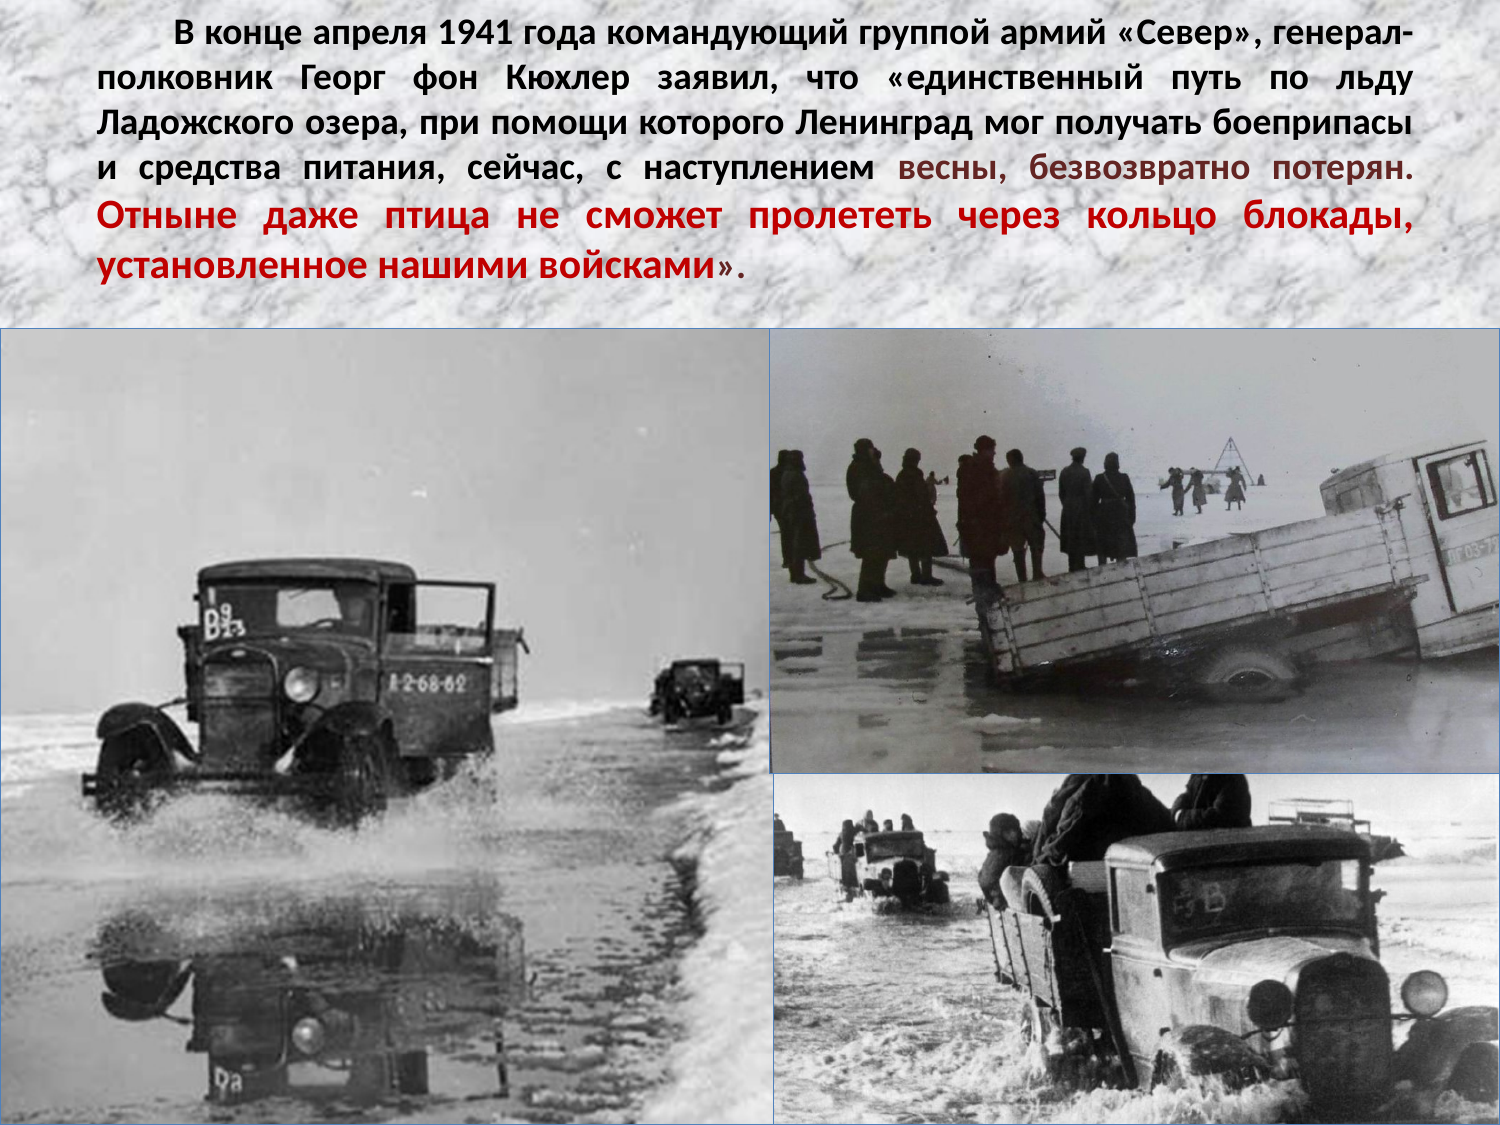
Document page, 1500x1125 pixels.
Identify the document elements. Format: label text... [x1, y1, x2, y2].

text_box В конце апреля 1941 года командующий группой армий «Север», генерал-полковник Георг фон Кюхлер заявил, что «единственный путь по льду Ладожского озера, при помощи которого Ленинград мог получать боеприпасы и средства питания, сейчас, с наступлением весны, безвозвратно потерян. Отныне даже птица не сможет пролететь через кольцо блокады, установленное нашими войсками». [81, 0, 1430, 295]
picture [0, 327, 1500, 1125]
